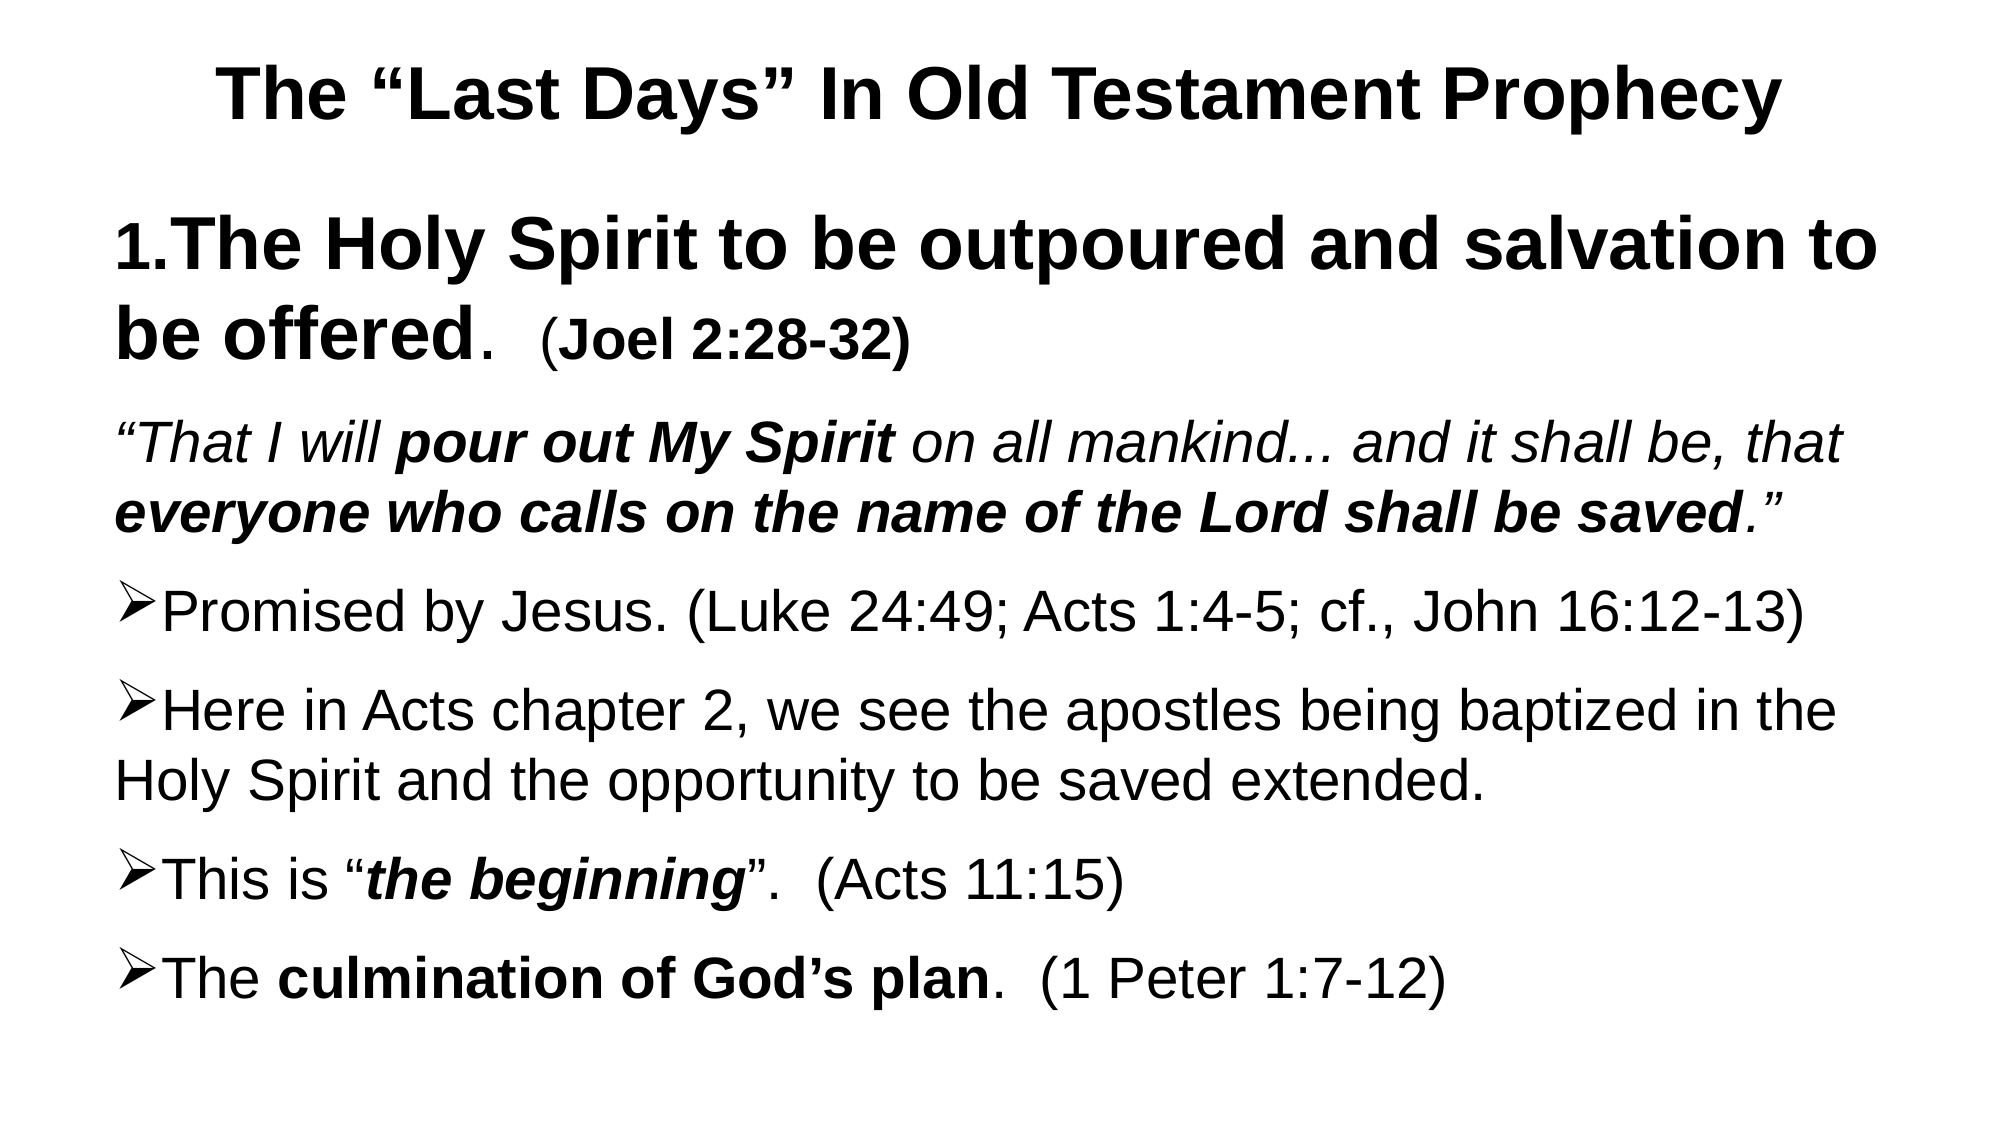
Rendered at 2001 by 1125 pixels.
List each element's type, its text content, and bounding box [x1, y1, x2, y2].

text_box The “Last Days” In Old Testament Prophecy [99, 37, 1900, 143]
text_box 1.The Holy Spirit to be outpoured and salvation to be offered. (Joel 2:28-32) “That I will pour out My Spirit on all mankind... and it shall be, that everyone who calls on the name of the Lord shall be saved.” Promised by Jesus. (Luke 24:49; Acts 1:4-5; cf., John 16:12-13) Here in Acts chapter 2, we see the apostles being baptized in the Holy Spirit and the opportunity to be saved extended. This is “the beginning”. (Acts 11:15) The culmination of God’s plan. (1 Peter 1:7-12) [99, 187, 1900, 1018]
